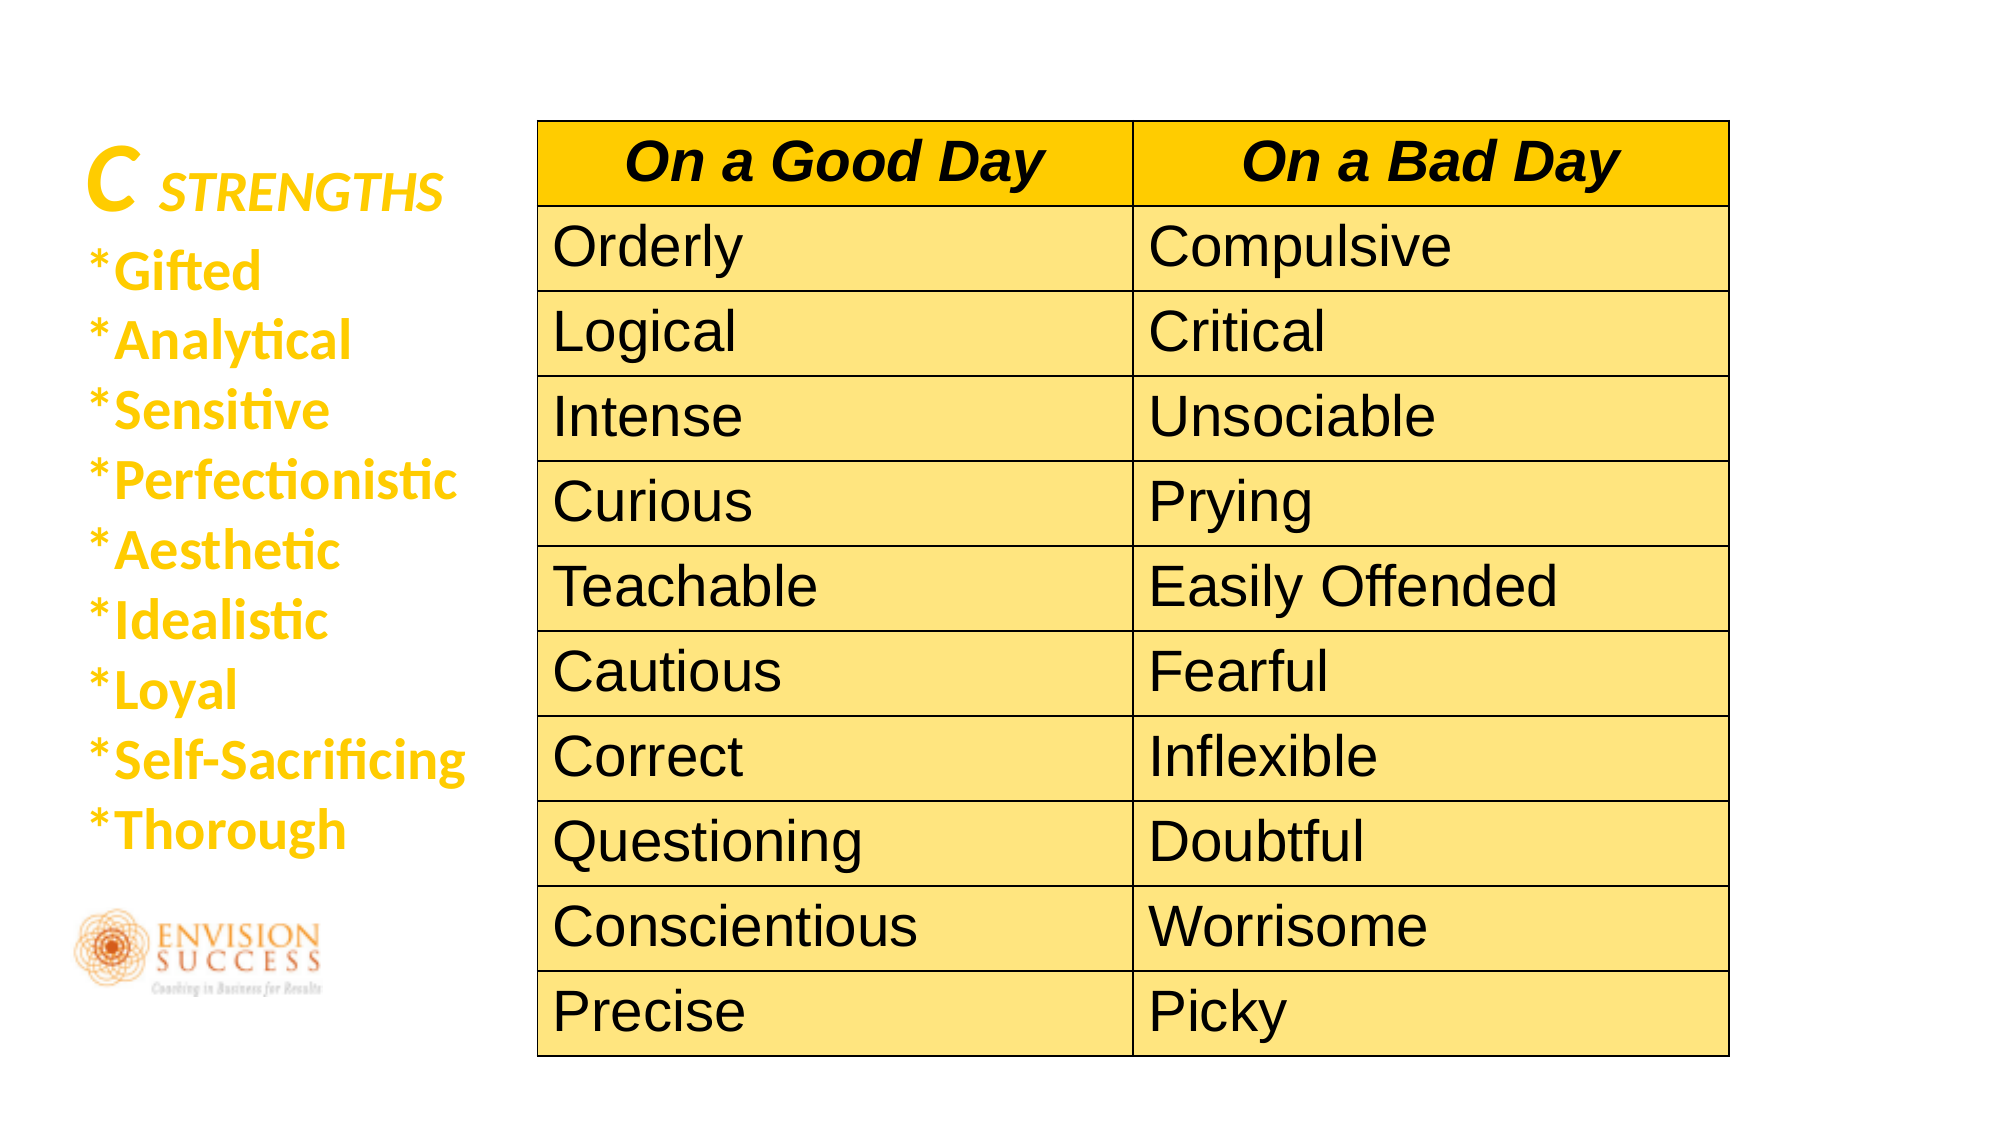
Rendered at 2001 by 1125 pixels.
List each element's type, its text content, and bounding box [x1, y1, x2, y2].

table_cell Critical [1134, 292, 1728, 375]
picture [70, 907, 323, 997]
table_cell Questioning [538, 802, 1132, 885]
table_cell Worrisome [1134, 887, 1728, 970]
table_cell Logical [538, 292, 1132, 375]
table_cell Compulsive [1134, 207, 1728, 290]
table_cell Inflexible [1134, 717, 1728, 800]
table_cell Teachable [538, 547, 1132, 630]
table_header On a Bad Day [1134, 122, 1728, 205]
table_cell Intense [538, 377, 1132, 460]
table_cell Orderly [538, 207, 1132, 290]
table_cell Doubtful [1134, 802, 1728, 885]
table_cell Precise [538, 972, 1132, 1055]
table_header On a Good Day [538, 122, 1132, 205]
table_cell Curious [538, 462, 1132, 545]
table_cell Conscientious [538, 887, 1132, 970]
table_cell Unsociable [1134, 377, 1728, 460]
table_cell Prying [1134, 462, 1728, 545]
table_cell Correct [538, 717, 1132, 800]
table_cell Easily Offended [1134, 547, 1728, 630]
text_box C STRENGTHS *Gifted *Analytical *Sensitive *Perfectionistic *Aesthetic *Idealistic *Loyal *Self-Sacrificing *Thorough [70, 104, 486, 869]
table_cell Fearful [1134, 632, 1728, 715]
table_cell Cautious [538, 632, 1132, 715]
table_cell Picky [1134, 972, 1728, 1055]
